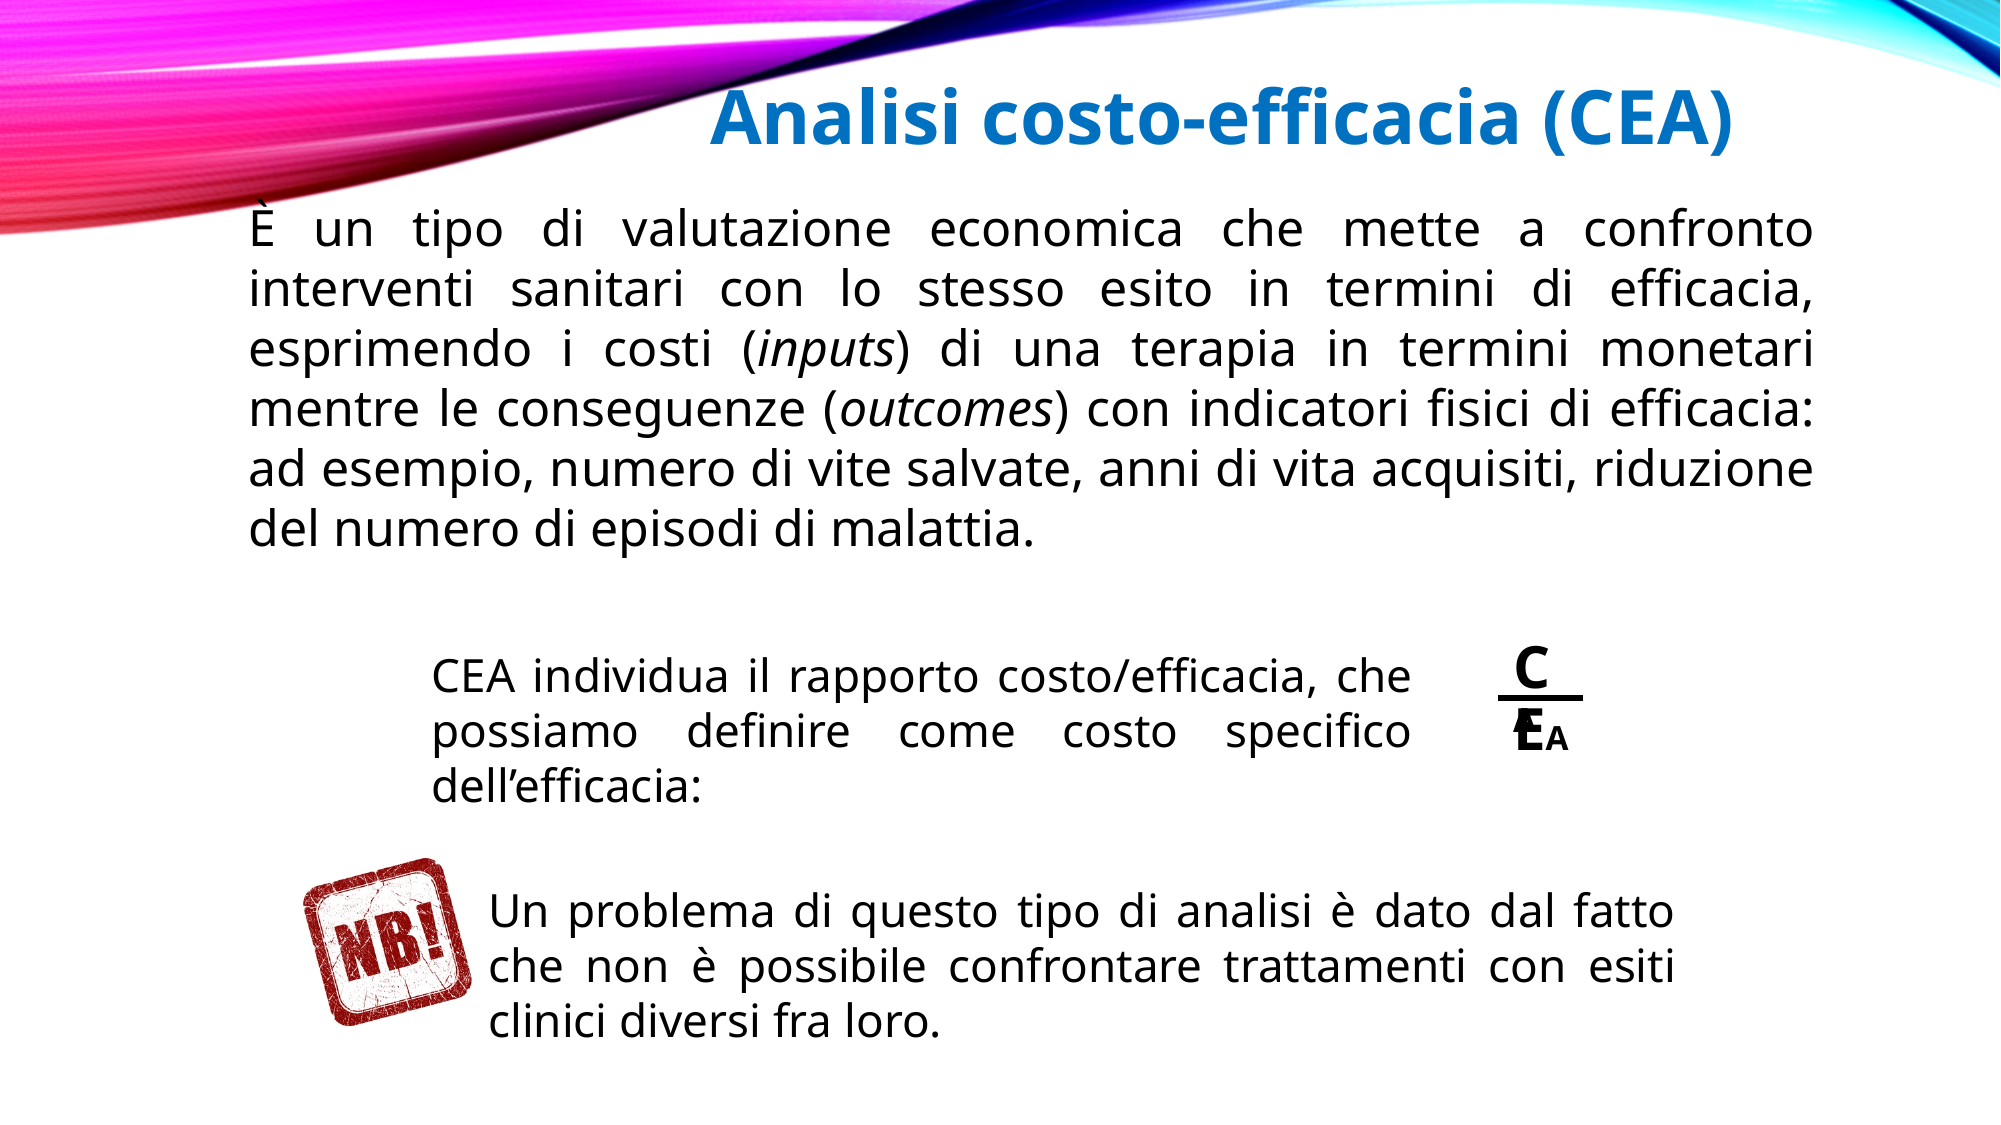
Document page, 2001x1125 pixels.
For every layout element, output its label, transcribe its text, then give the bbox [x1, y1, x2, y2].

text_box CA [1498, 622, 1584, 684]
text_box Analisi costo-efficacia (CEA) [531, 61, 1915, 167]
picture [0, 0, 2000, 237]
picture [1890, 0, 2000, 75]
text_box CEA individua il rapporto costo/efficacia, che possiamo definire come costo specifico dell’efficacia: [416, 639, 1428, 820]
picture [300, 855, 474, 1031]
text_box È un tipo di valutazione economica che mette a confronto interventi sanitari con lo stesso esito in termini di efficacia, esprimendo i costi (inputs) di una terapia in termini monetari mentre le conseguenze (outcomes) con indicatori fisici di efficacia: ad esempio, numero di vite salvate, anni di vita acquisiti, riduzione del numero di episodi di malattia. [234, 189, 1831, 565]
picture [1910, 0, 2000, 45]
text_box Un problema di questo tipo di analisi è dato dal fatto che non è possibile confrontare trattamenti con esiti clinici diversi fra loro. [473, 874, 1692, 1055]
text_box EA [1498, 699, 1584, 809]
text_box EA [1498, 684, 1584, 697]
